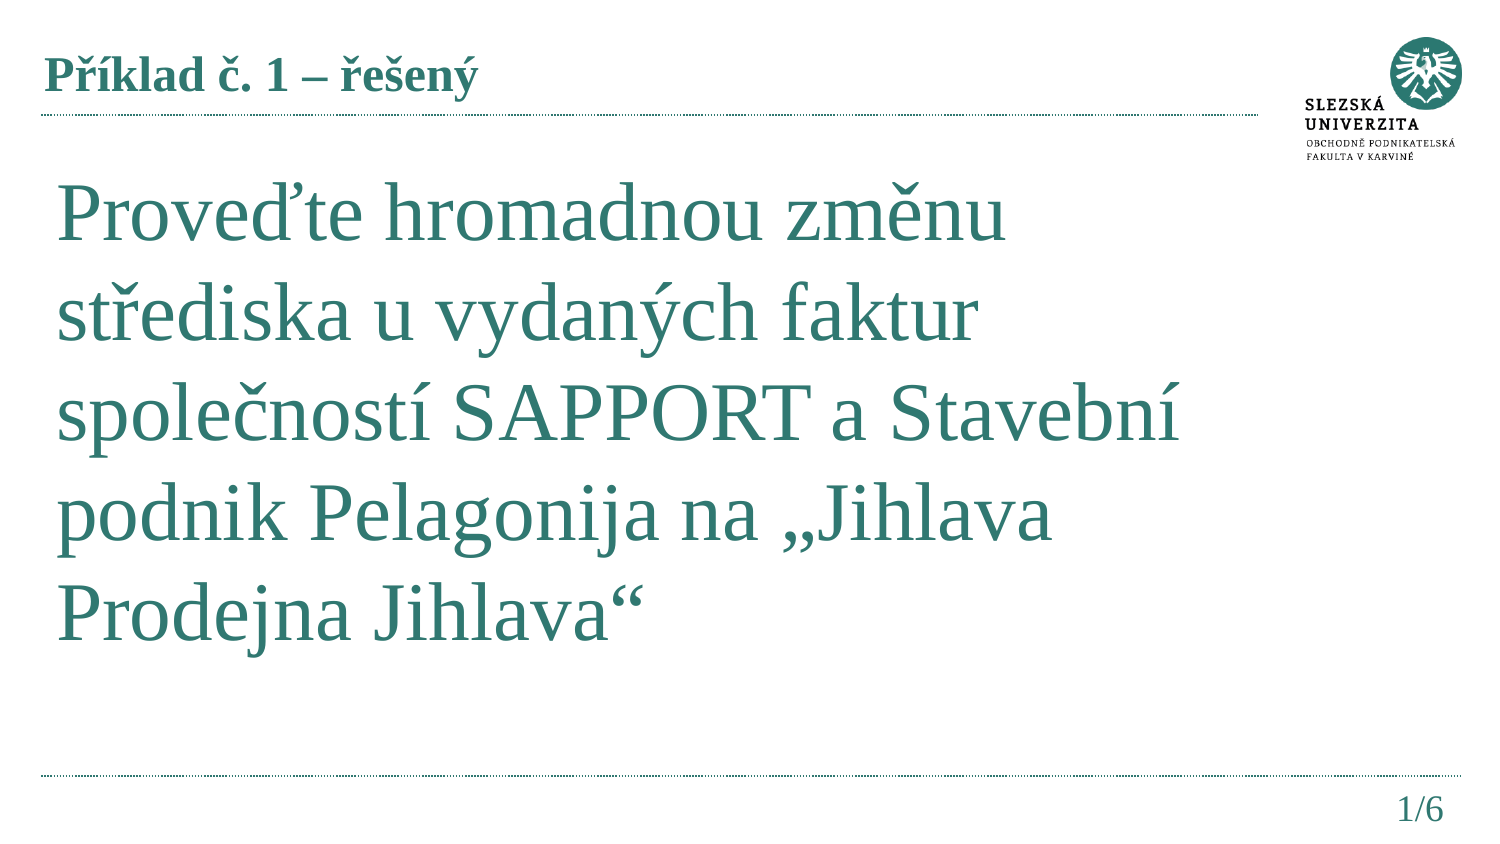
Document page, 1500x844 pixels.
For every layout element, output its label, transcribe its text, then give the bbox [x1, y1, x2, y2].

title Příklad č. 1 – řešený [29, 33, 668, 117]
slide_number 1/6 [1281, 776, 1459, 822]
list Proveďte hromadnou změnu střediska u vydaných faktur společností SAPPORT a Stavební podnik Pelagonija na „Jihlava Prodejna Jihlava“ [41, 150, 1317, 729]
picture [1305, 37, 1462, 160]
